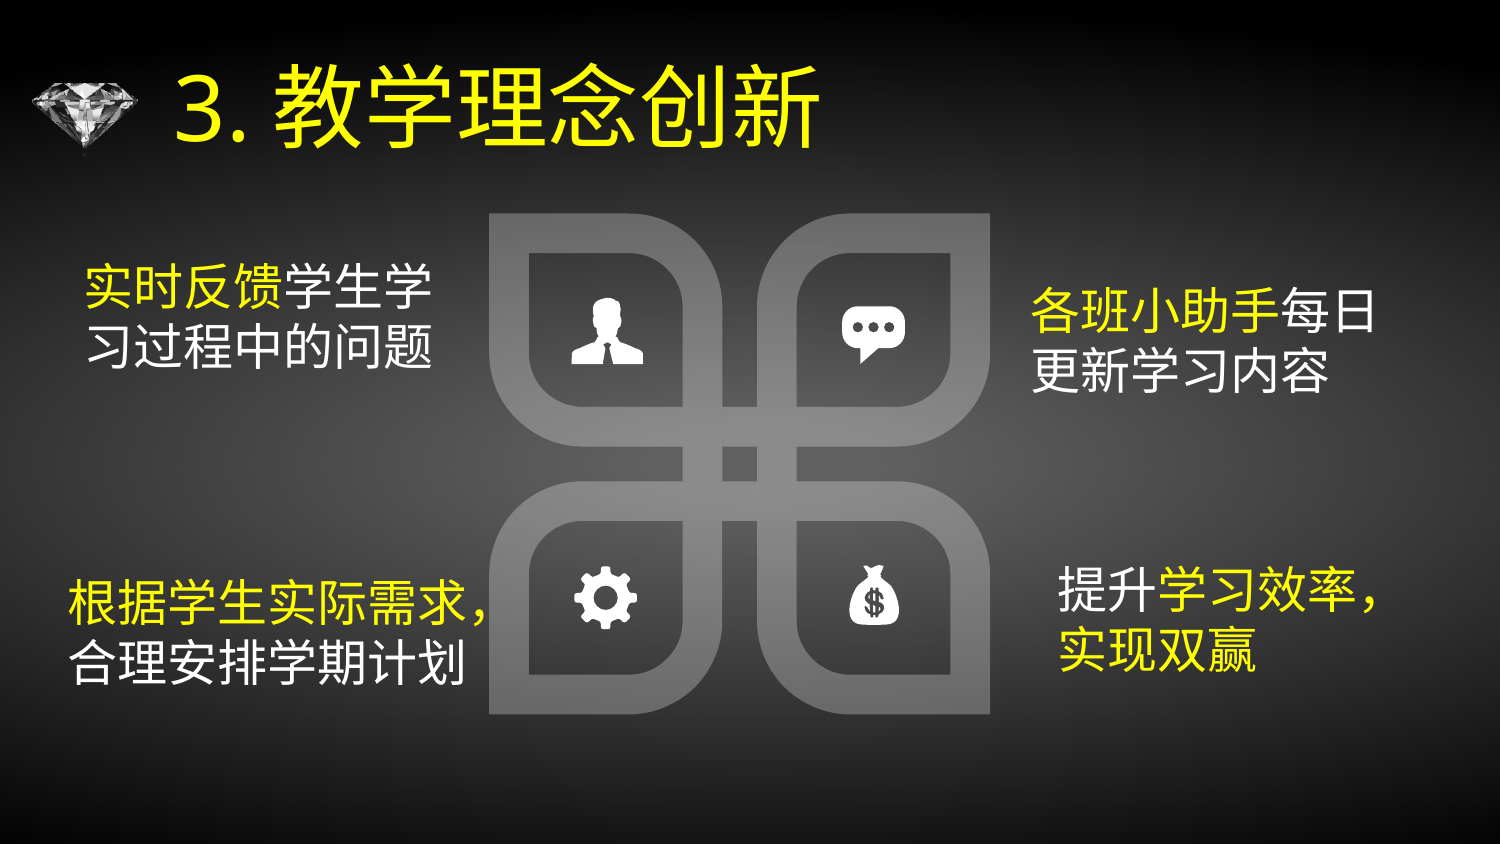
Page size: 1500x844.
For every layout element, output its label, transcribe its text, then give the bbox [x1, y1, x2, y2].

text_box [52, 551, 506, 700]
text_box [488, 213, 990, 715]
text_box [1015, 237, 1426, 409]
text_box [68, 213, 490, 385]
picture [0, 0, 1500, 844]
text_box 3.教学理念创新 [149, 32, 901, 177]
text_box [1015, 551, 1399, 688]
